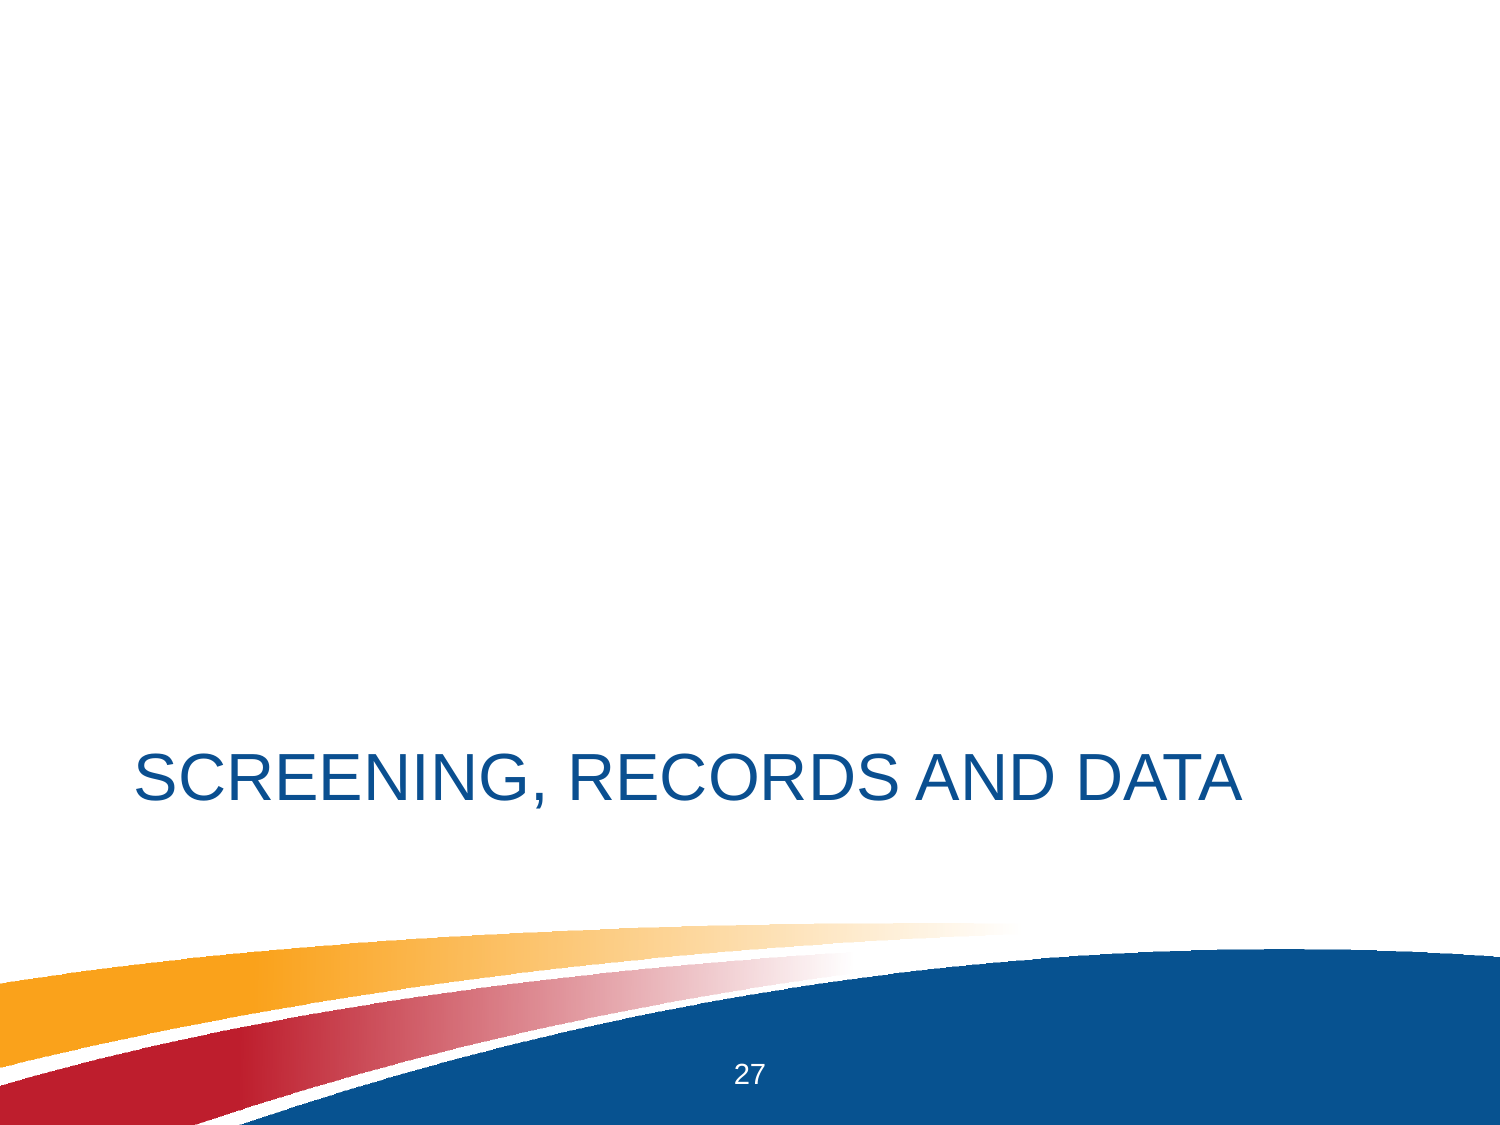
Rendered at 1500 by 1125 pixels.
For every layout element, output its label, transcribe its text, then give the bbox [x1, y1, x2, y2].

picture [0, 875, 1500, 1125]
slide_number 27 [575, 1042, 925, 1103]
title SCREENING, RECORDS AND DATA [118, 726, 1394, 900]
